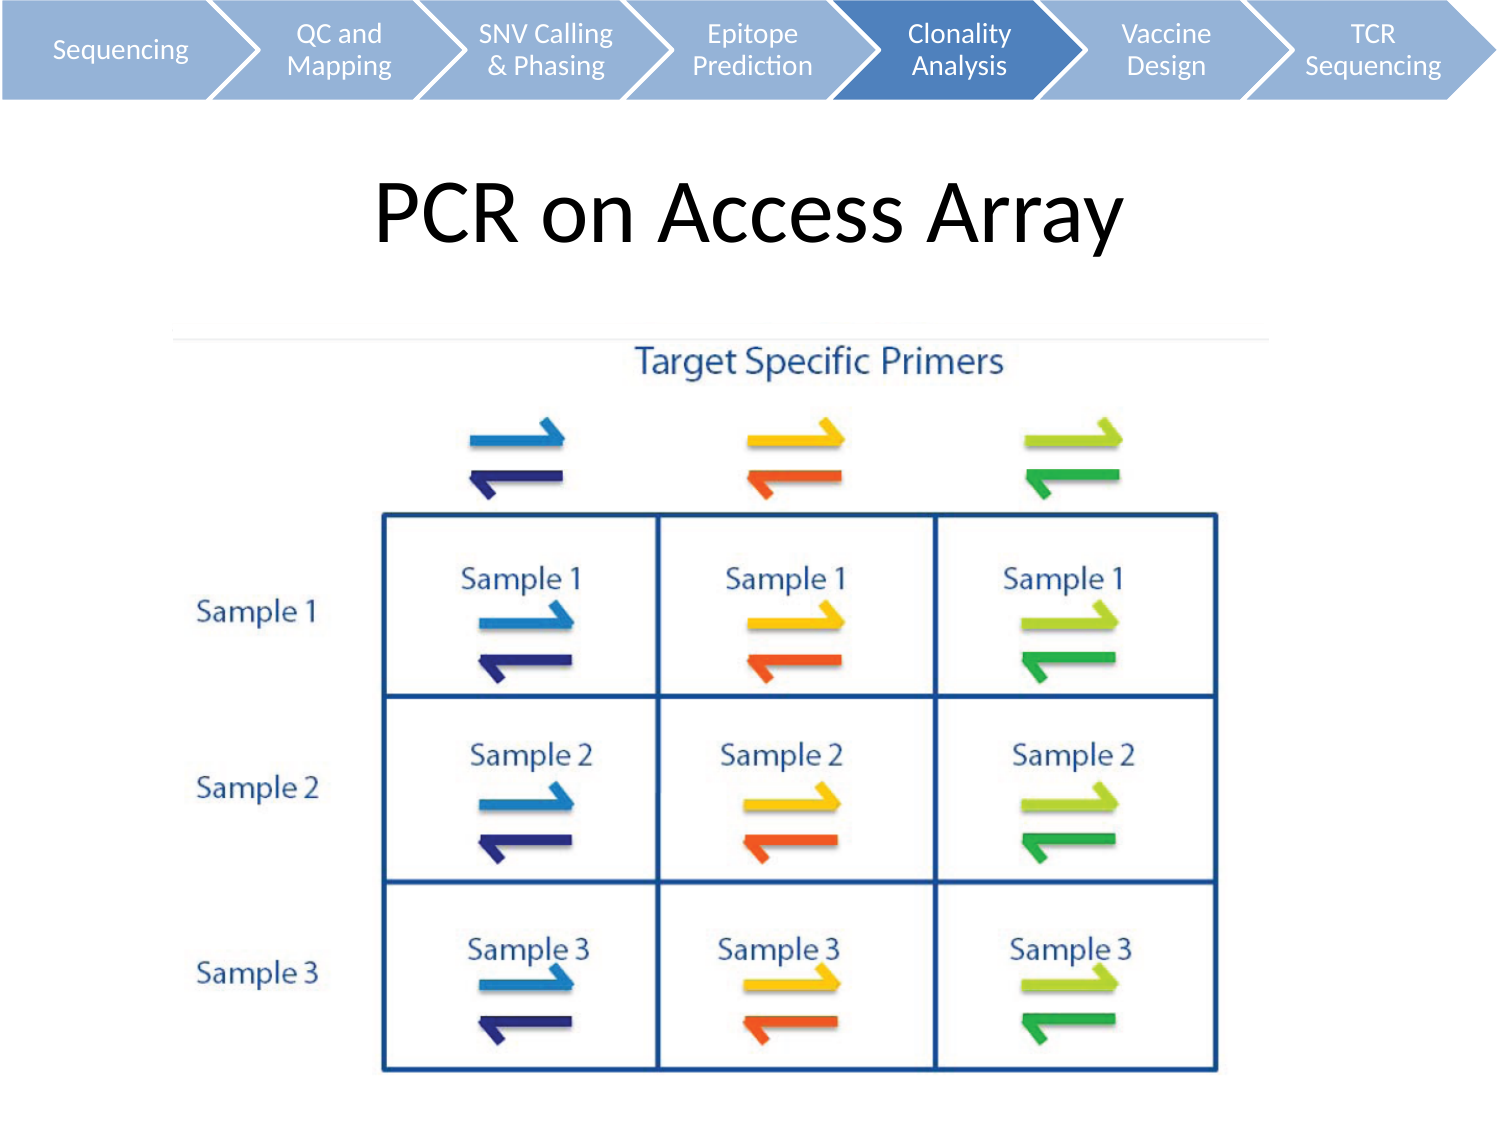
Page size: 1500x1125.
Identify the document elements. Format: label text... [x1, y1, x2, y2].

picture [171, 312, 1269, 1106]
title PCR on Access Array [75, 146, 1425, 300]
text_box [0, 0, 1500, 138]
